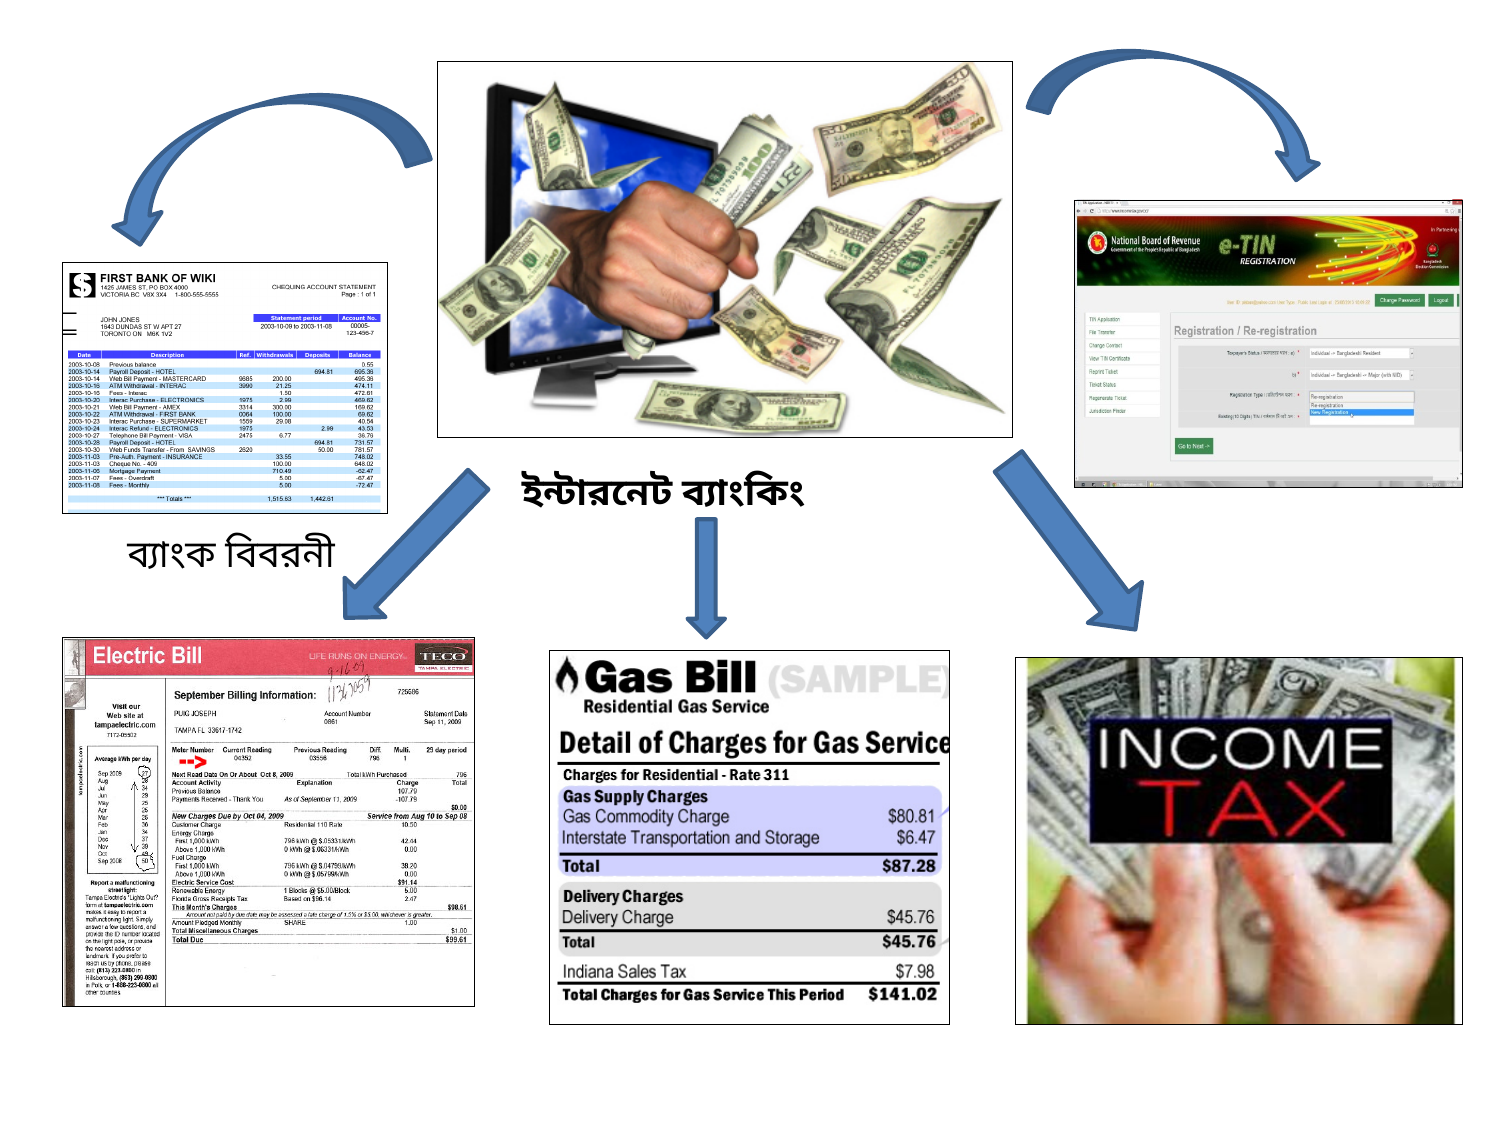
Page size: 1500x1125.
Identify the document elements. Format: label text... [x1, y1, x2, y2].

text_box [437, 60, 1013, 584]
picture [1074, 199, 1463, 488]
text_box [342, 504, 432, 620]
picture [1014, 657, 1463, 1026]
text_box [1016, 449, 1145, 632]
picture [549, 650, 951, 1026]
picture [62, 262, 388, 514]
picture [62, 637, 476, 1007]
text_box ব্যাংক বিবরনী [112, 523, 363, 583]
text_box [111, 92, 432, 247]
text_box [685, 592, 727, 640]
text_box [1025, 48, 1321, 183]
